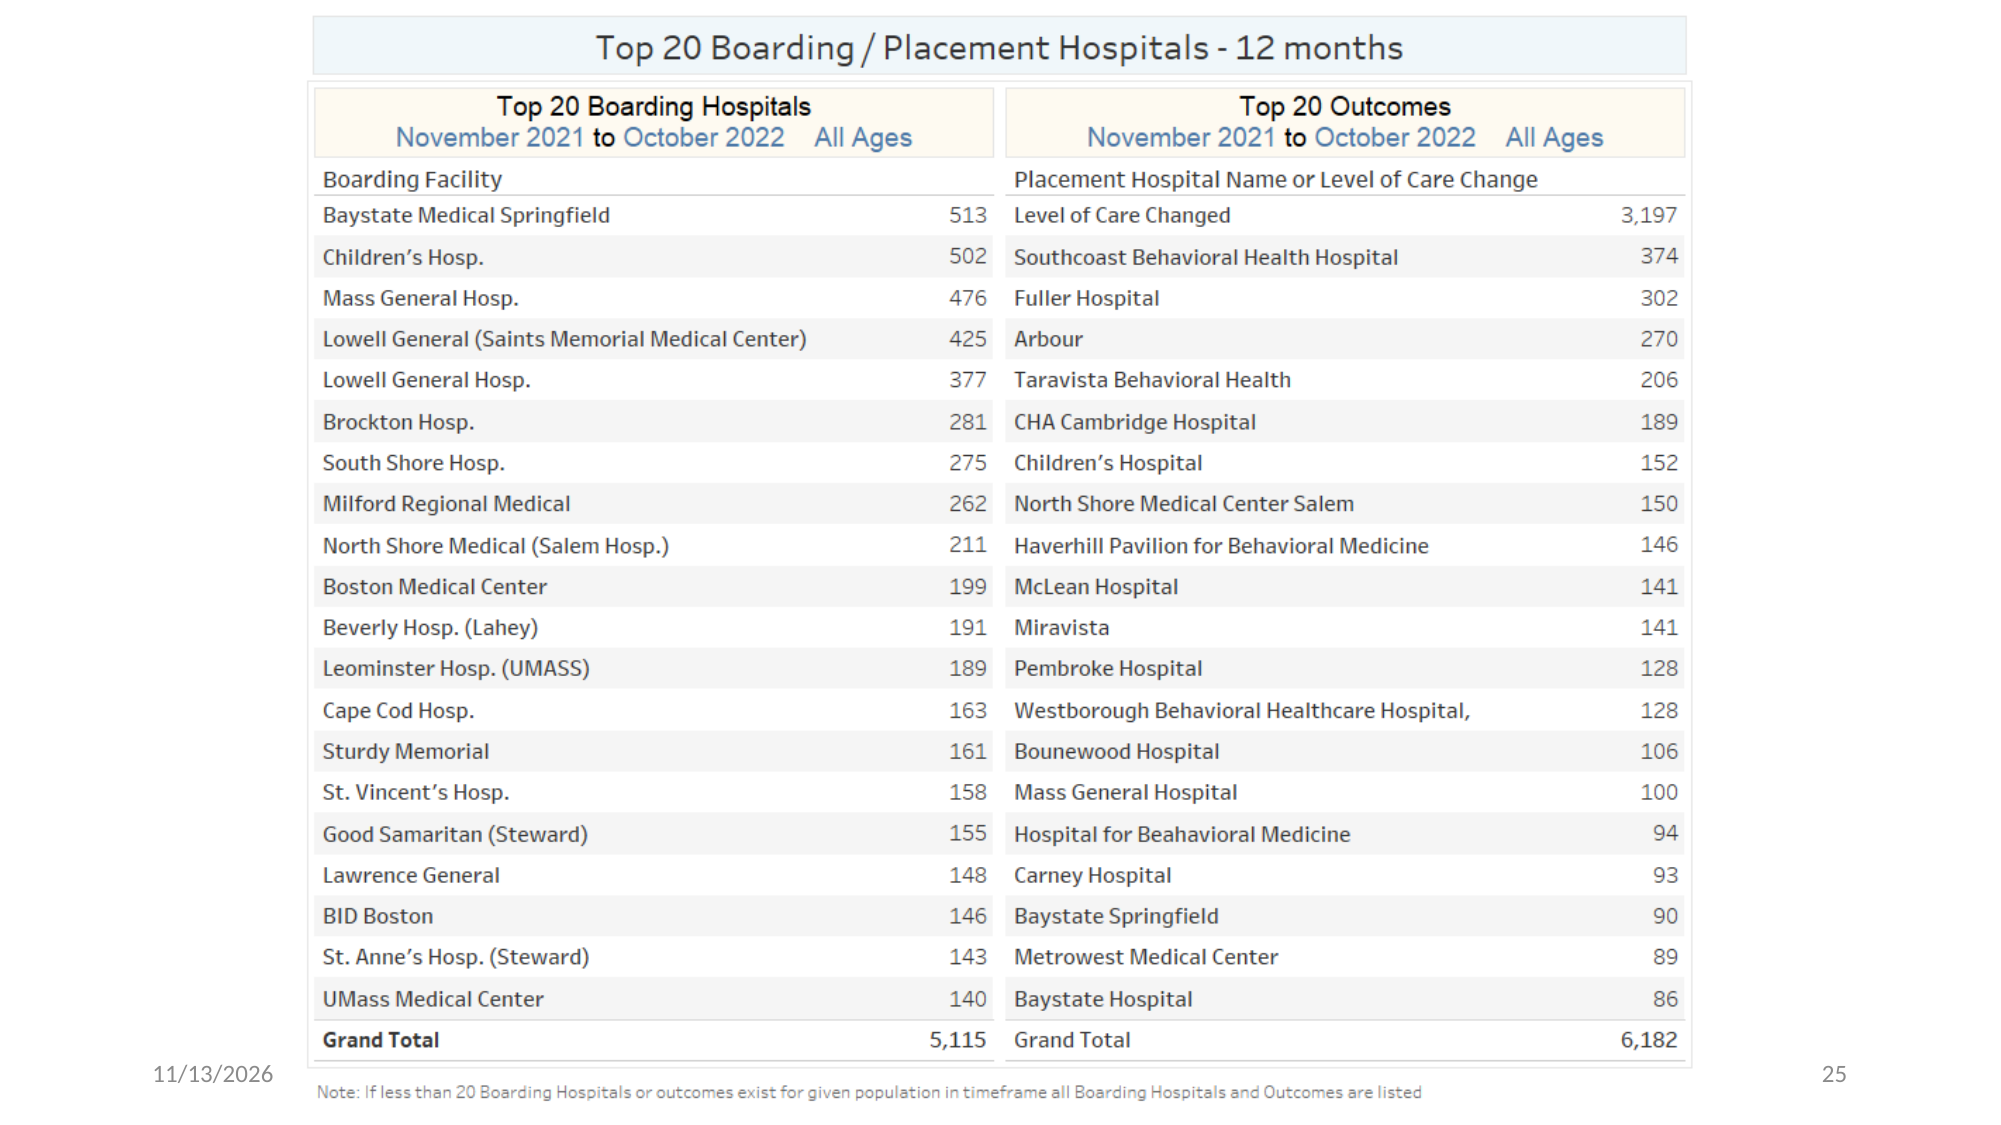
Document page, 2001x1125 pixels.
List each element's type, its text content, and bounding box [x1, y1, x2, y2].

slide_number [137, 1042, 296, 1103]
slide_number 25 [1704, 1042, 1863, 1103]
picture [296, 0, 1704, 1125]
